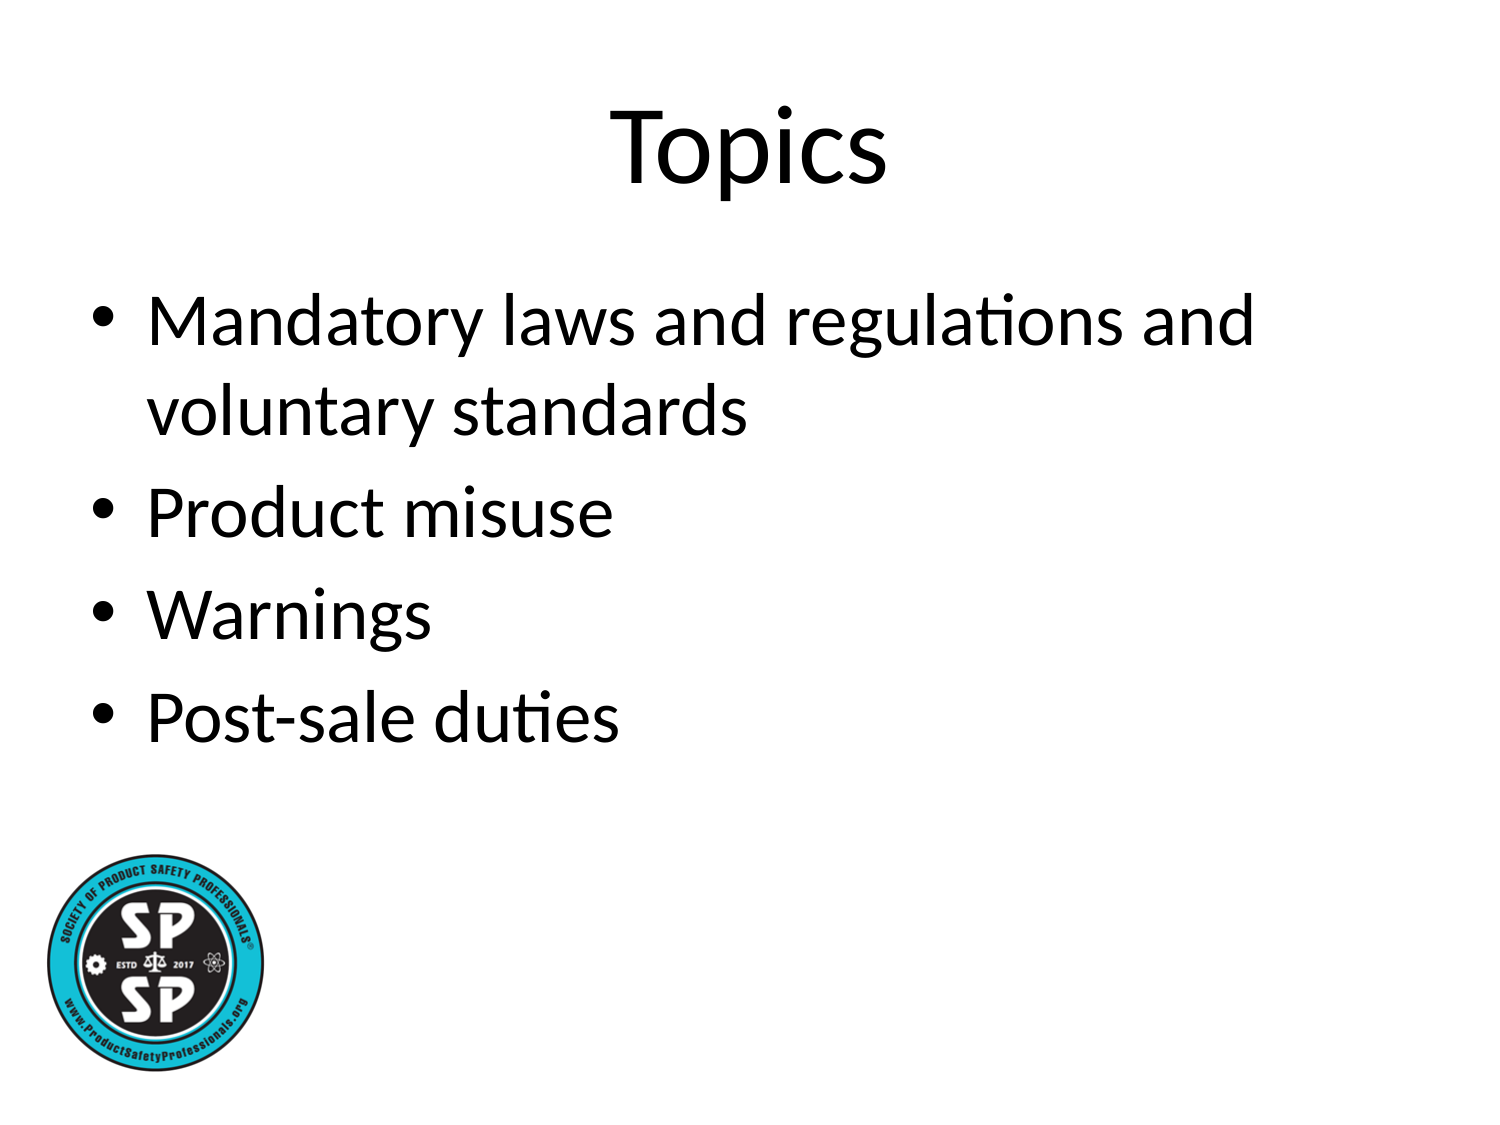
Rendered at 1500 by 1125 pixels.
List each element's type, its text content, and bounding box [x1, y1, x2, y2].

title Topics [75, 45, 1425, 233]
picture [46, 853, 266, 1073]
list Mandatory laws and regulations and voluntary standards Product misuse Warnings Post-sale duties [75, 262, 1425, 1005]
